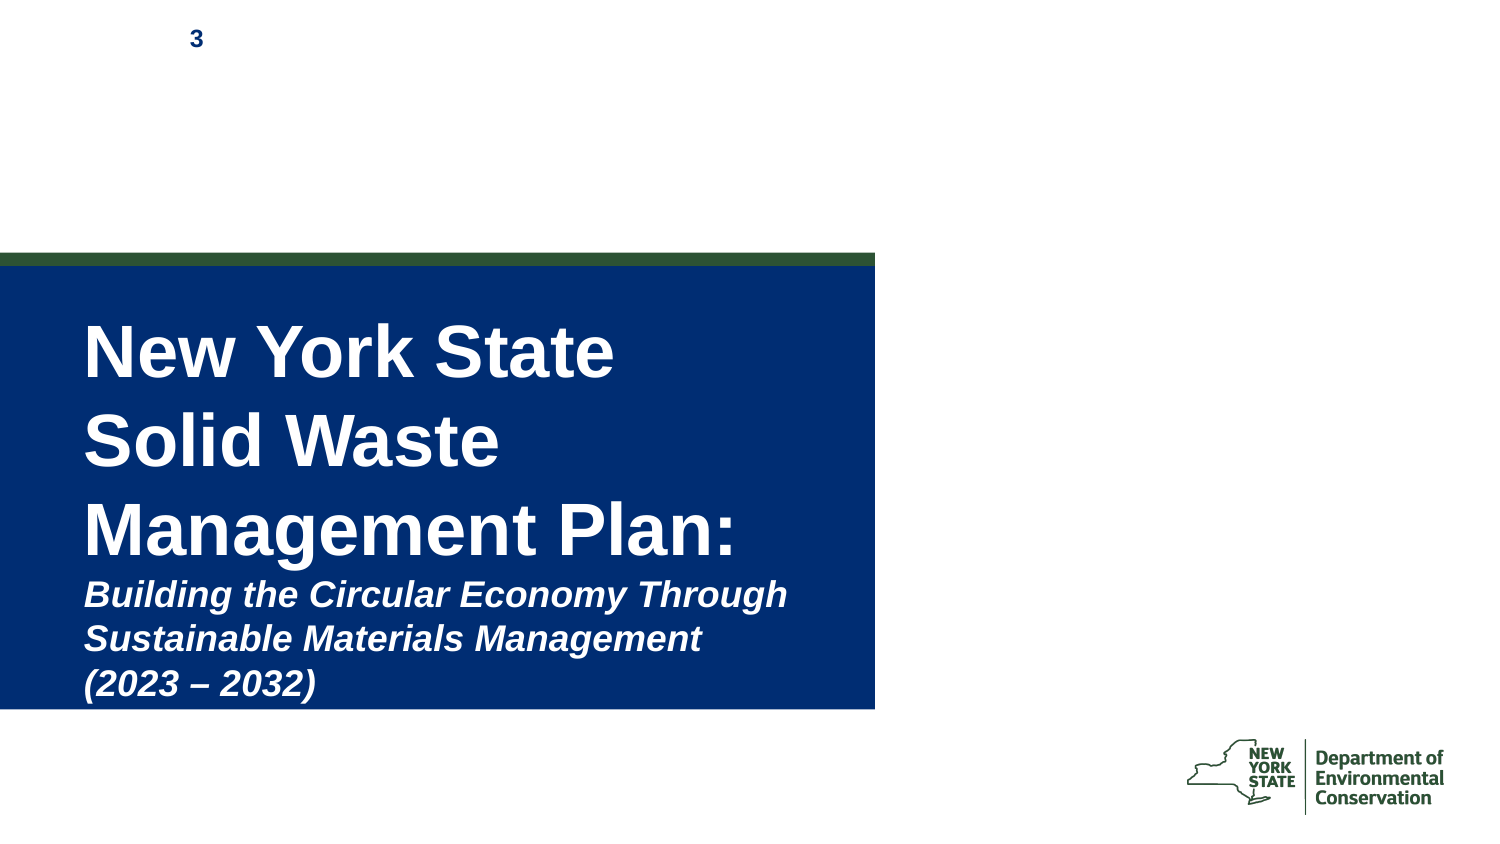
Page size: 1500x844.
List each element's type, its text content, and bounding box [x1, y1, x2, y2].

picture [1187, 739, 1444, 815]
title New York State Solid Waste Management Plan: Building the Circular Economy Through Sustainable Materials Management (2023 – 2032) [0, 266, 875, 710]
